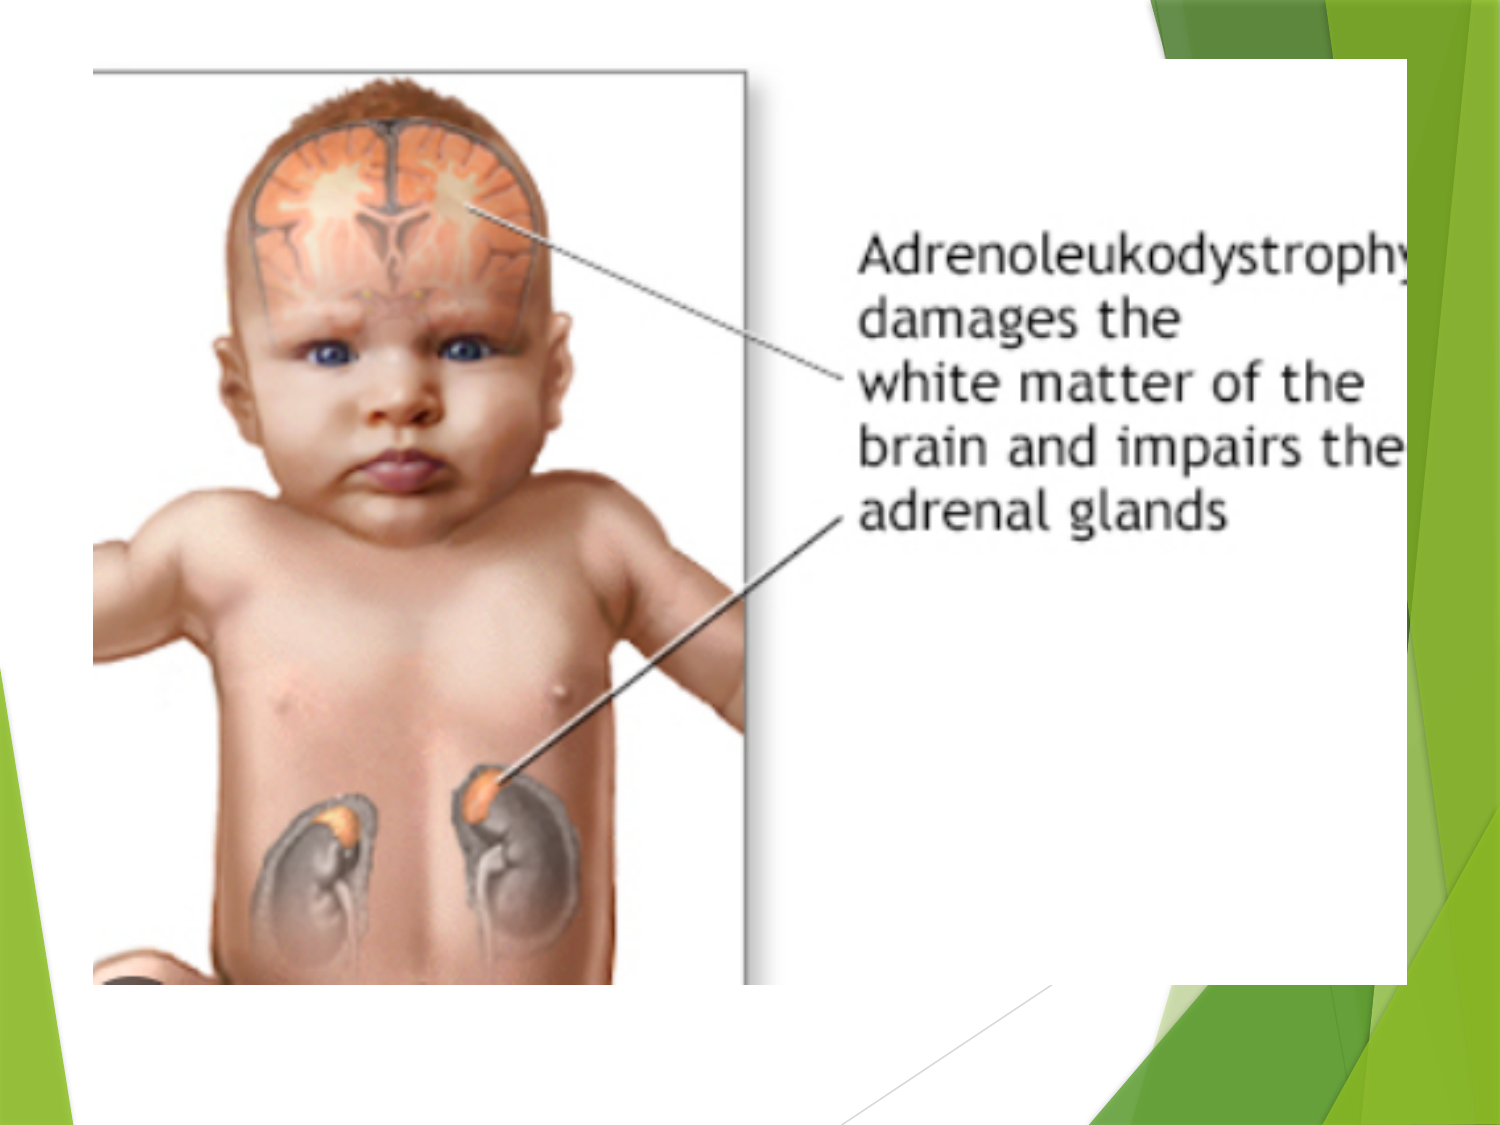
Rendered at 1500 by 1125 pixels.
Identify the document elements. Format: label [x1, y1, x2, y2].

picture [93, 59, 1407, 986]
